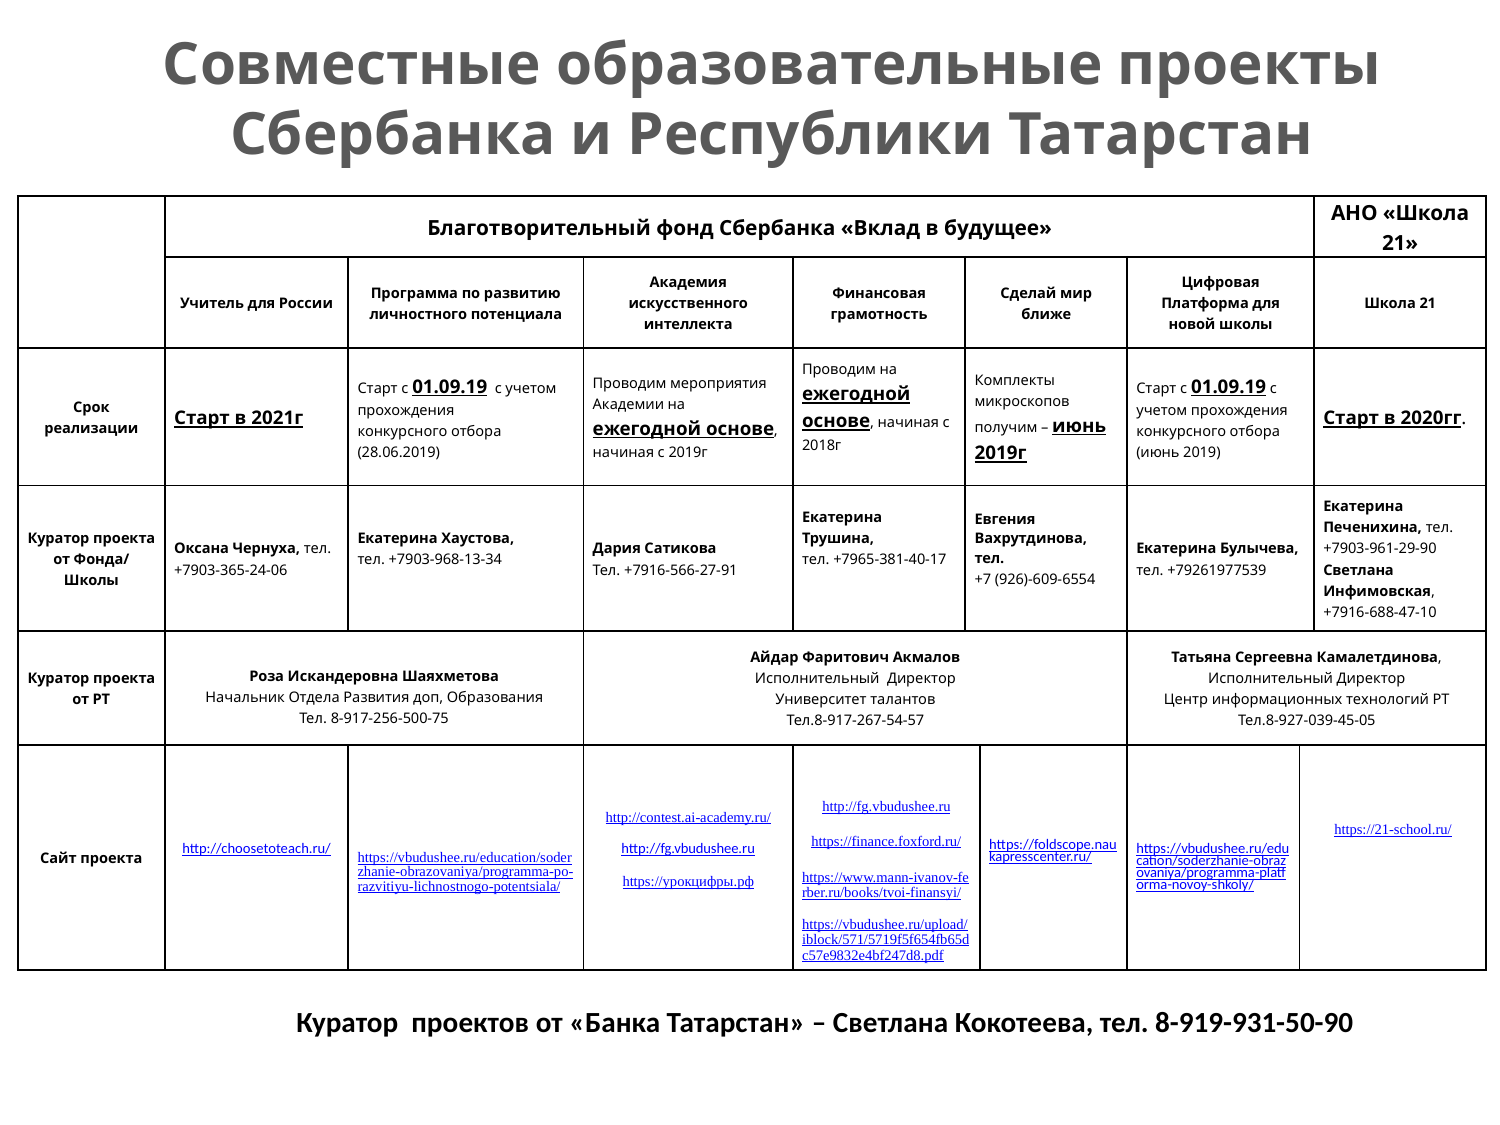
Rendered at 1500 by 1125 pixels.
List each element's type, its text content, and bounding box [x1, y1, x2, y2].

table_cell Екатерина Хаустова, тел. +7903-968-13-34 [349, 486, 583, 630]
table_cell https://vbudushee.ru/education/soderzhanie-obrazovaniya/programma-po-razvitiyu-lichnostnogo-potentsiala/ [349, 746, 583, 969]
text_box Куратор проектов от «Банка Татарстан» – Светлана Кокотеева, тел. 8-919-931-50-90 [76, 987, 1500, 1093]
table_cell Проводим мероприятия Академии на ежегодной основе, начиная с 2019г [584, 349, 792, 485]
table_cell https://21-school.ru/ [1300, 746, 1485, 969]
table_cell Школа 21 [1315, 258, 1485, 347]
table_header Благотворительный фонд Сбербанка «Вклад в будущее» [166, 219, 1313, 256]
table_cell Татьяна Сергеевна Камалетдинова, Исполнительный Директор Центр информационных технологий РТ Тел.8-927-039-45-05 [1128, 632, 1485, 744]
table_header АНО «Школа 21» [1315, 219, 1485, 256]
table_cell Комплекты микроскопов получим – июнь 2019г [966, 349, 1126, 485]
table_cell Программа по развитию личностного потенциала [349, 258, 583, 347]
table_cell Проводим на ежегодной основе, начиная с 2018г [794, 349, 964, 485]
table_cell Екатерина Печенихина, тел. +7903-961-29-90 Светлана Инфимовская, +7916-688-47-10 [1315, 486, 1485, 630]
table_cell Куратор проекта от РТ [19, 632, 164, 744]
table_cell Оксана Чернуха, тел. +7903-365-24-06 [166, 486, 347, 630]
table_cell Евгения Вахрутдинова, тел. +7 (926)-609-6554 [966, 486, 1126, 630]
table_cell Цифровая Платформа для новой школы [1128, 258, 1313, 347]
table_header [19, 197, 164, 347]
table_cell Старт в 2021г [166, 349, 347, 485]
table_cell http://contest.ai-academy.ru/ http://fg.vbudushee.ru https://урокцифры.рф [584, 746, 792, 969]
table_cell http://fg.vbudushee.ru https://finance.foxford.ru/ https://www.mann-ivanov-ferber.ru/books/tvoi-finansyi/ https://vbudushee.ru/upload/iblock/571/5719f5f654fb65dc57e9832e4bf247d8.pdf [794, 746, 979, 969]
table_cell https://foldscope.naukapresscenter.ru/ [981, 746, 1126, 969]
text_box Совместные образовательные проекты Сбербанка и Республики Татарстан [57, 19, 1487, 219]
table_cell http://choosetoteach.ru/ [166, 746, 347, 969]
table_cell Куратор проекта от Фонда/ Школы [19, 486, 164, 630]
table_cell Академия искусственного интеллекта [584, 258, 792, 347]
table_cell Старт с 01.09.19 с учетом прохождения конкурсного отбора (июнь 2019) [1128, 349, 1313, 485]
table_cell Роза Искандеровна Шаяхметова Начальник Отдела Развития доп, Образования Тел. 8-917-256-500-75 [166, 632, 583, 744]
table_cell Айдар Фаритович Акмалов Исполнительный Директор Университет талантов Тел.8-917-267-54-57 [584, 632, 1126, 744]
table_cell Старт в 2020гг. [1315, 349, 1485, 485]
table_cell Срок реализации [19, 349, 164, 485]
table_cell Финансовая грамотность [794, 258, 964, 347]
table_cell Екатерина Булычева, тел. +79261977539 [1128, 486, 1313, 630]
table_cell Екатерина Трушина, тел. +7965-381-40-17 [794, 486, 964, 630]
table_cell Сделай мир ближе [966, 258, 1126, 347]
table_cell Учитель для России [166, 258, 347, 347]
table_cell Дария Сатикова Тел. +7916-566-27-91 [584, 486, 792, 630]
table_cell https://vbudushee.ru/education/soderzhanie-obrazovaniya/programma-platforma-novoy-shkoly/ [1128, 746, 1299, 969]
table_cell Старт с 01.09.19 с учетом прохождения конкурсного отбора (28.06.2019) [349, 349, 583, 485]
table_cell Сайт проекта [19, 746, 164, 969]
